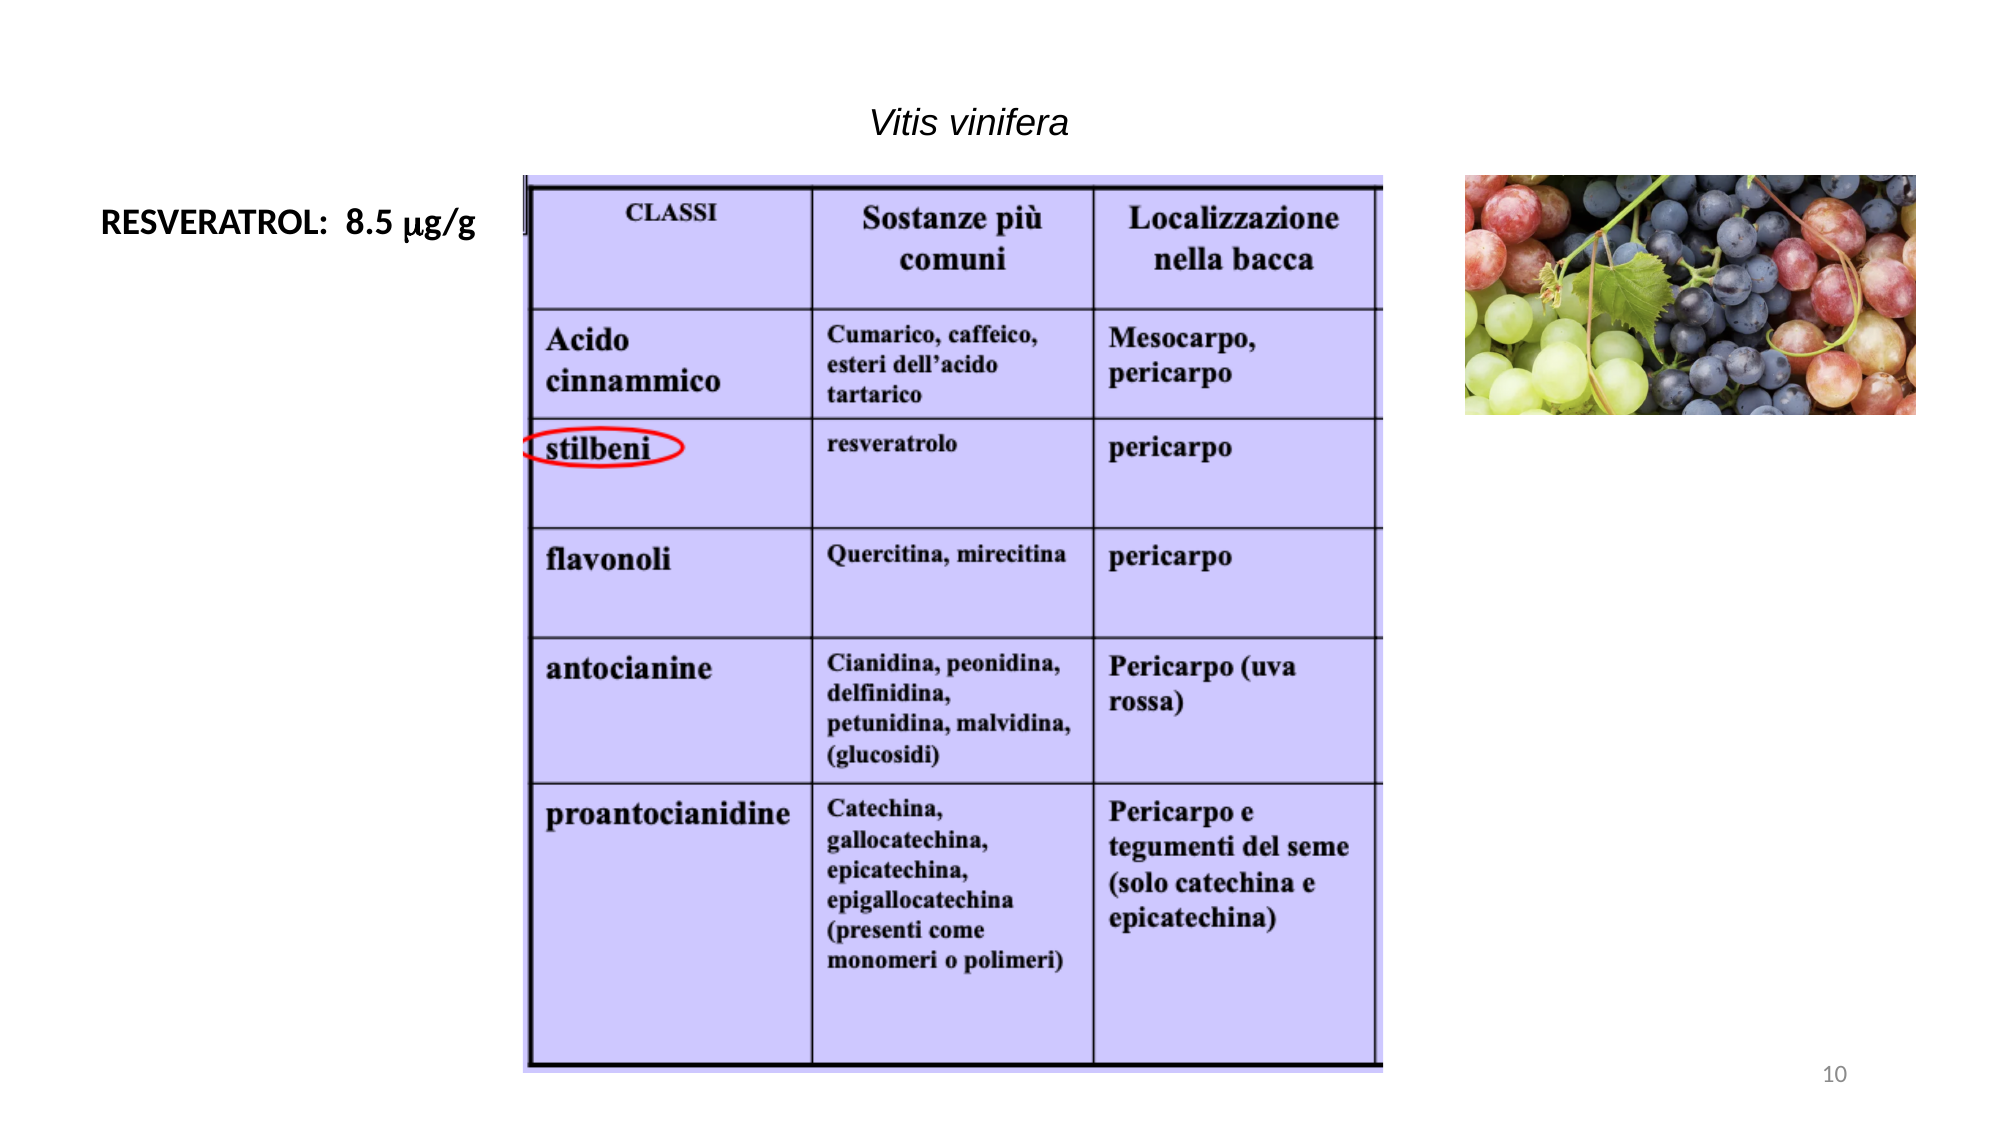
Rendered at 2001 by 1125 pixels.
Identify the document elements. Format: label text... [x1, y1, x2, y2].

slide_number 10 [1412, 1042, 1863, 1103]
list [522, 175, 1384, 1073]
text_box RESVERATROL: 8.5 mg/g [86, 190, 491, 250]
picture [1465, 175, 1916, 415]
text_box Vitis vinifera [853, 90, 1085, 151]
